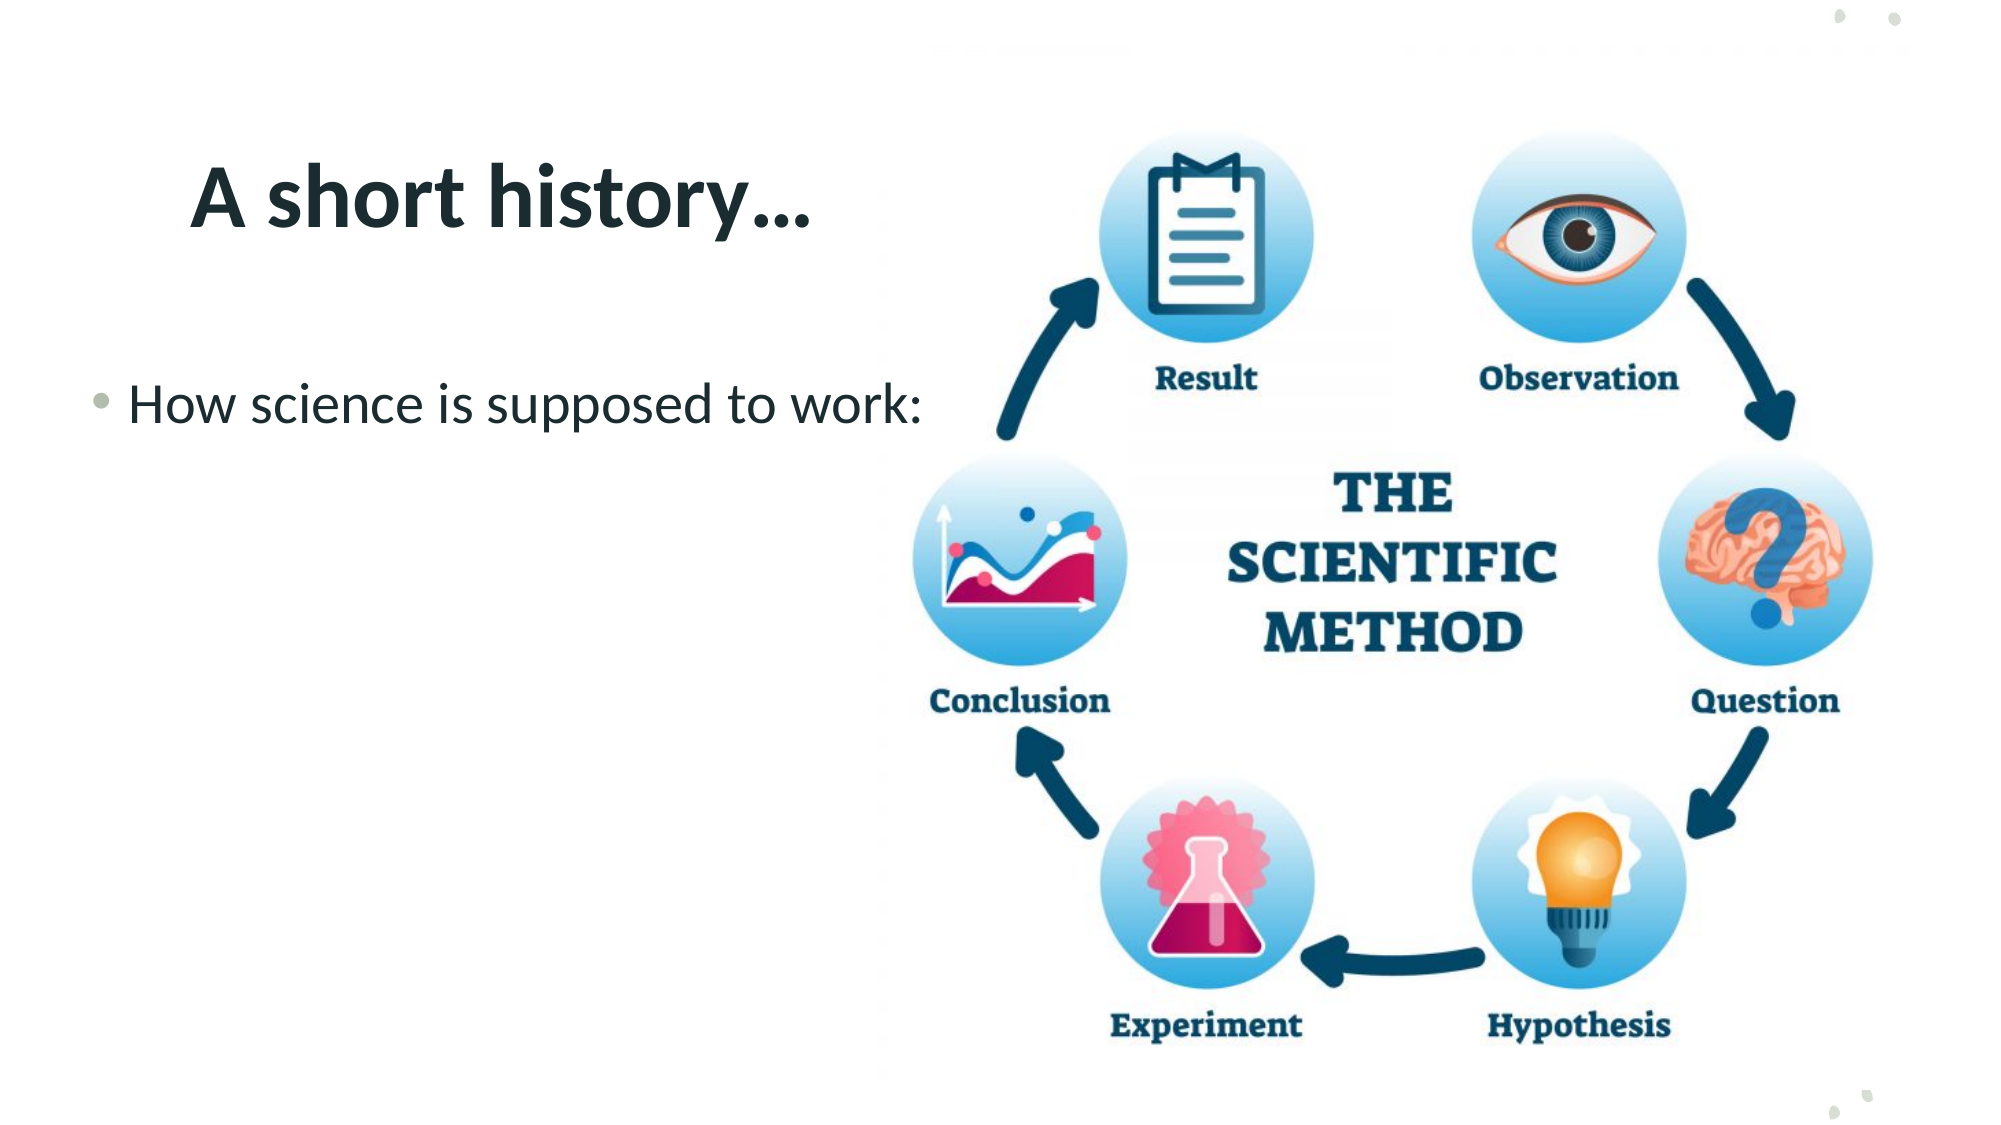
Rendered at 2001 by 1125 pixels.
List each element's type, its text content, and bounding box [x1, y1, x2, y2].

picture [866, 35, 1920, 1090]
title A short history… [175, 82, 866, 300]
list How science is supposed to work: [76, 322, 866, 1037]
